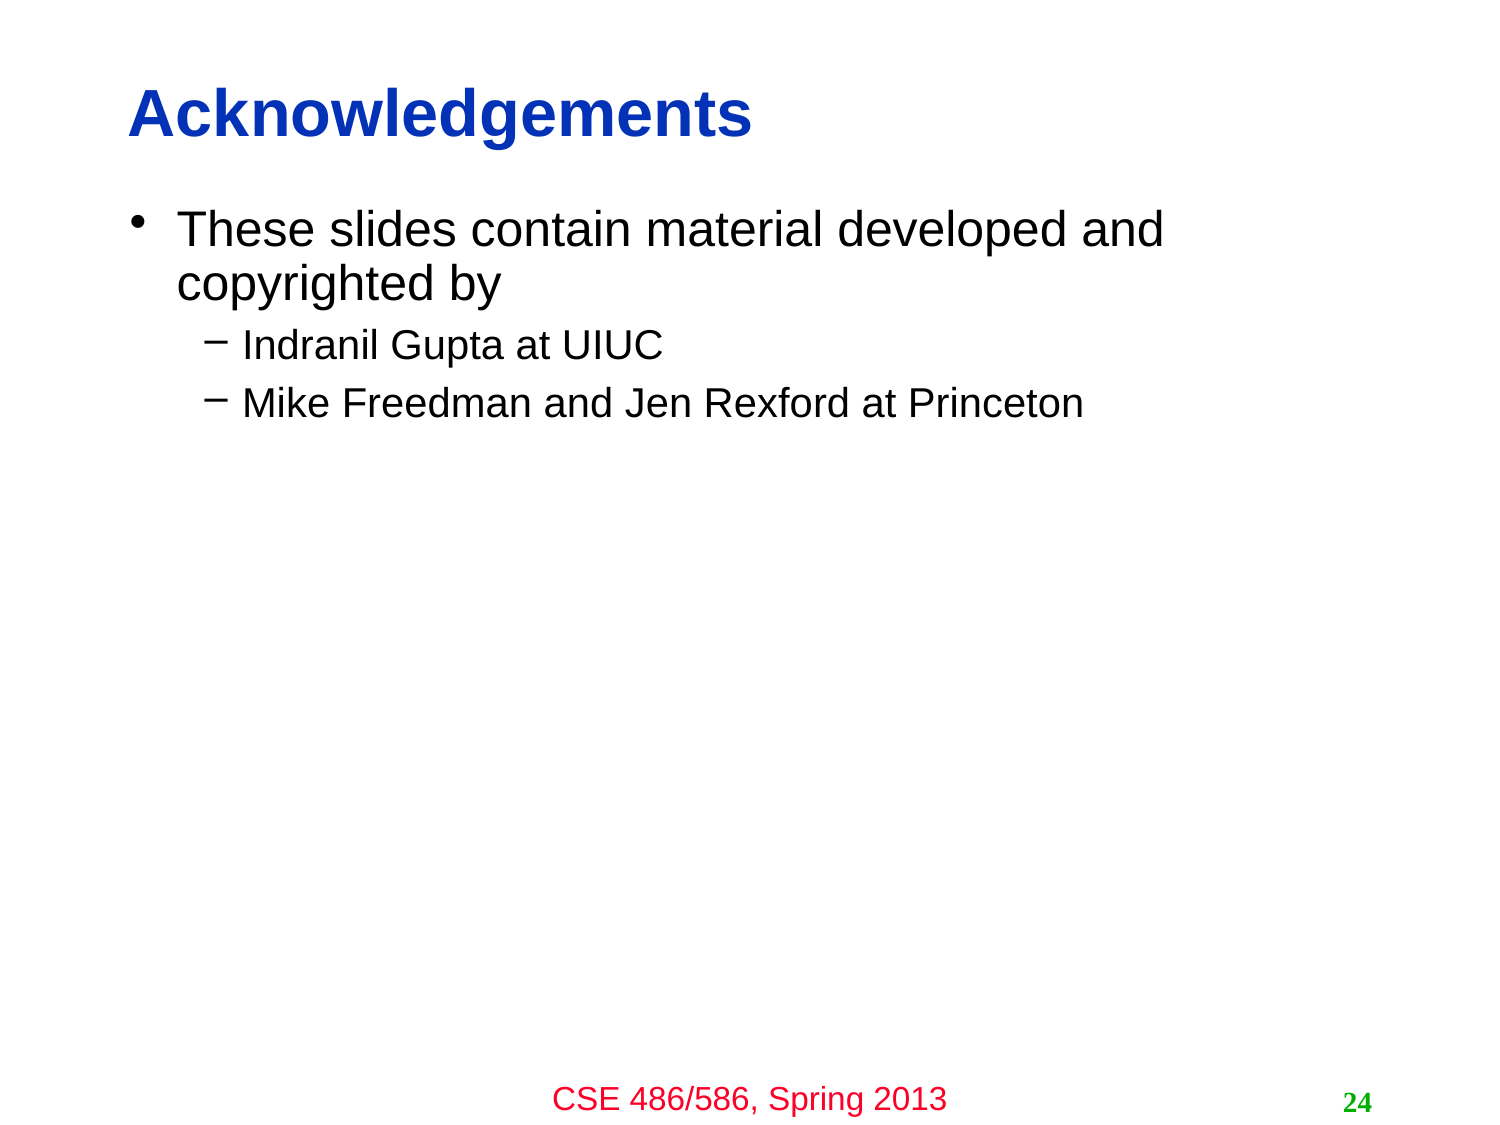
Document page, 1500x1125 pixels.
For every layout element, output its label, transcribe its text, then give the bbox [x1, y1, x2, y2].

slide_number 24 [1074, 1076, 1388, 1125]
list These slides contain material developed and copyrighted by Indranil Gupta at UIUC Mike Freedman and Jen Rexford at Princeton [114, 195, 1376, 1005]
title Acknowledgements [112, 53, 1310, 176]
